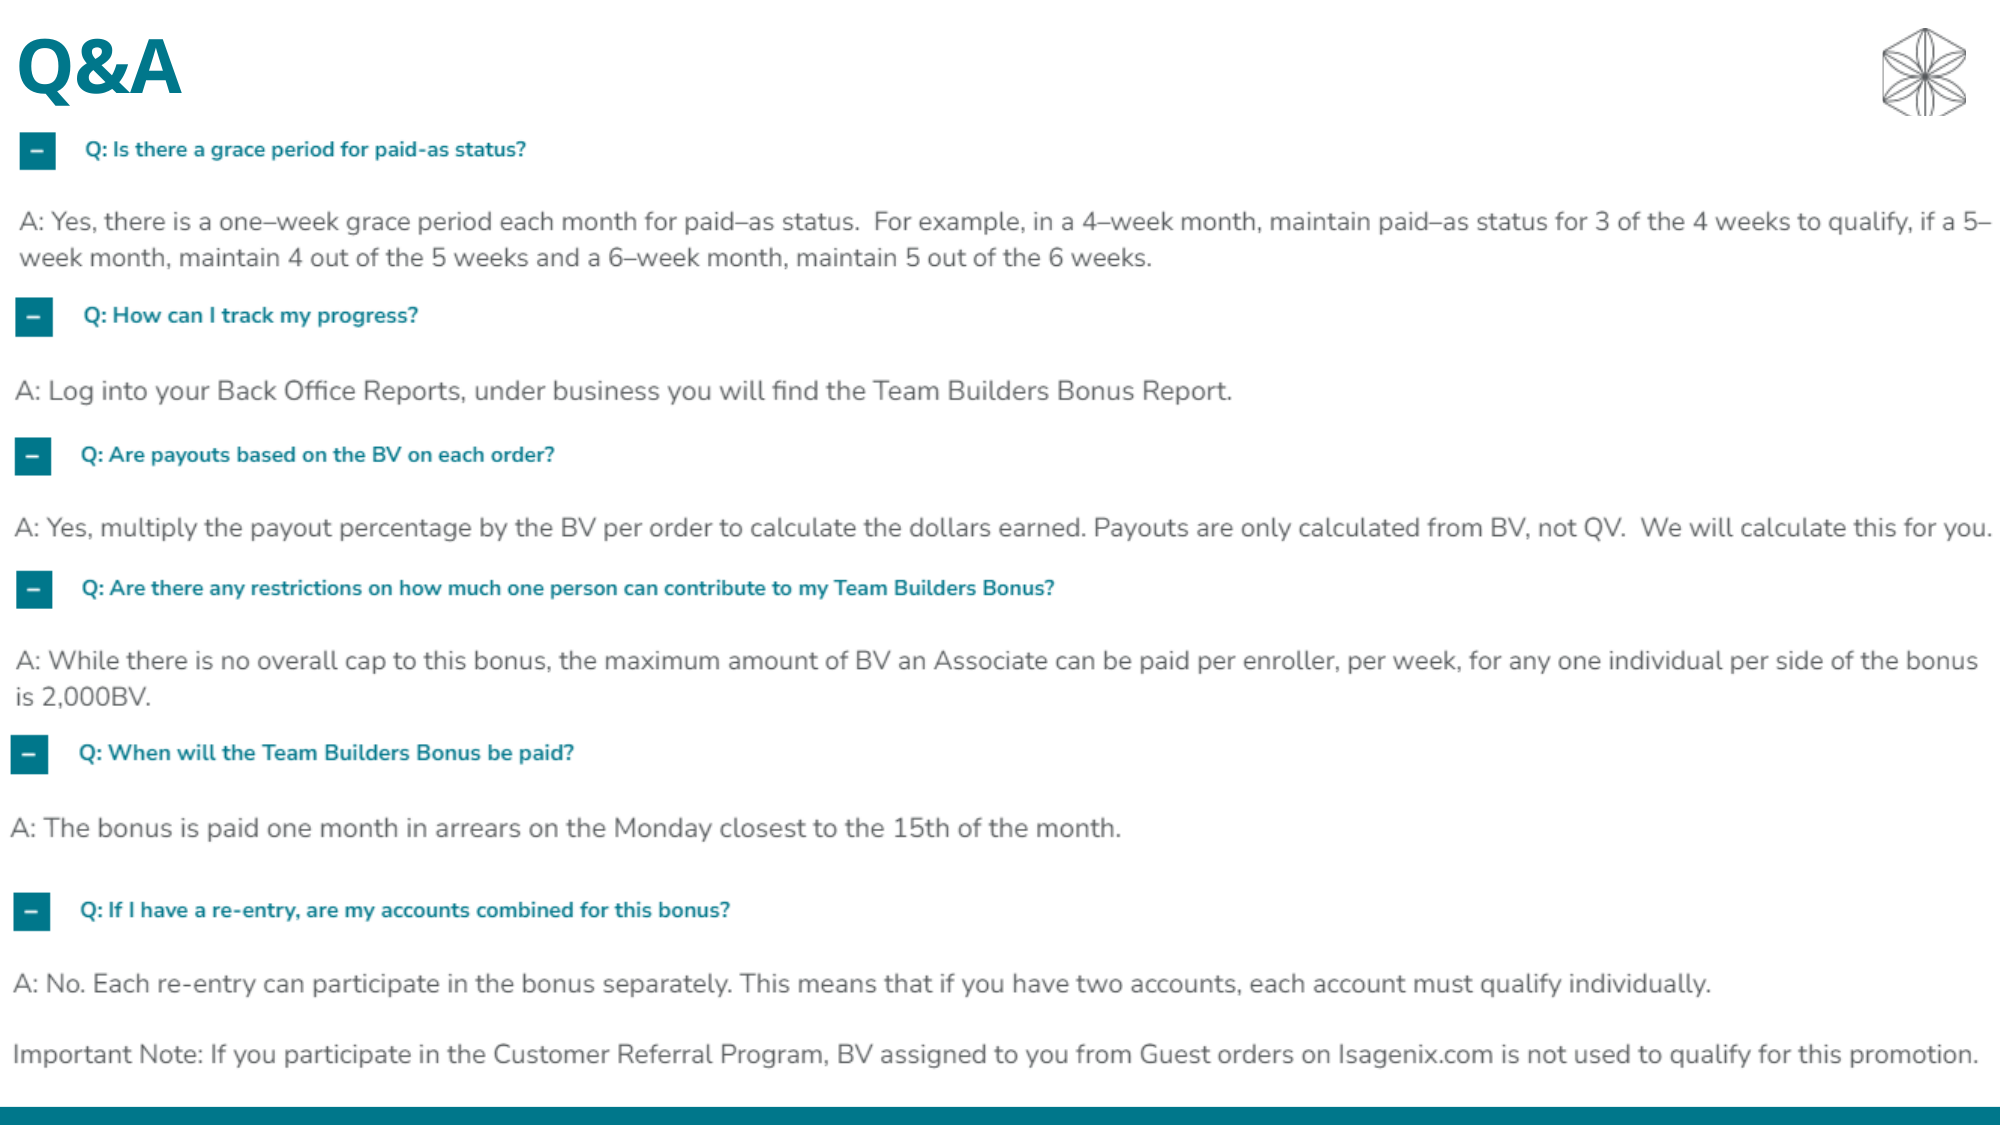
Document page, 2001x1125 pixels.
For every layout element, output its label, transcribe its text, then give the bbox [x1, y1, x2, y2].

title Q&A [0, 0, 1770, 139]
picture [0, 282, 2000, 864]
picture [11, 116, 2000, 277]
picture [0, 876, 2000, 1091]
